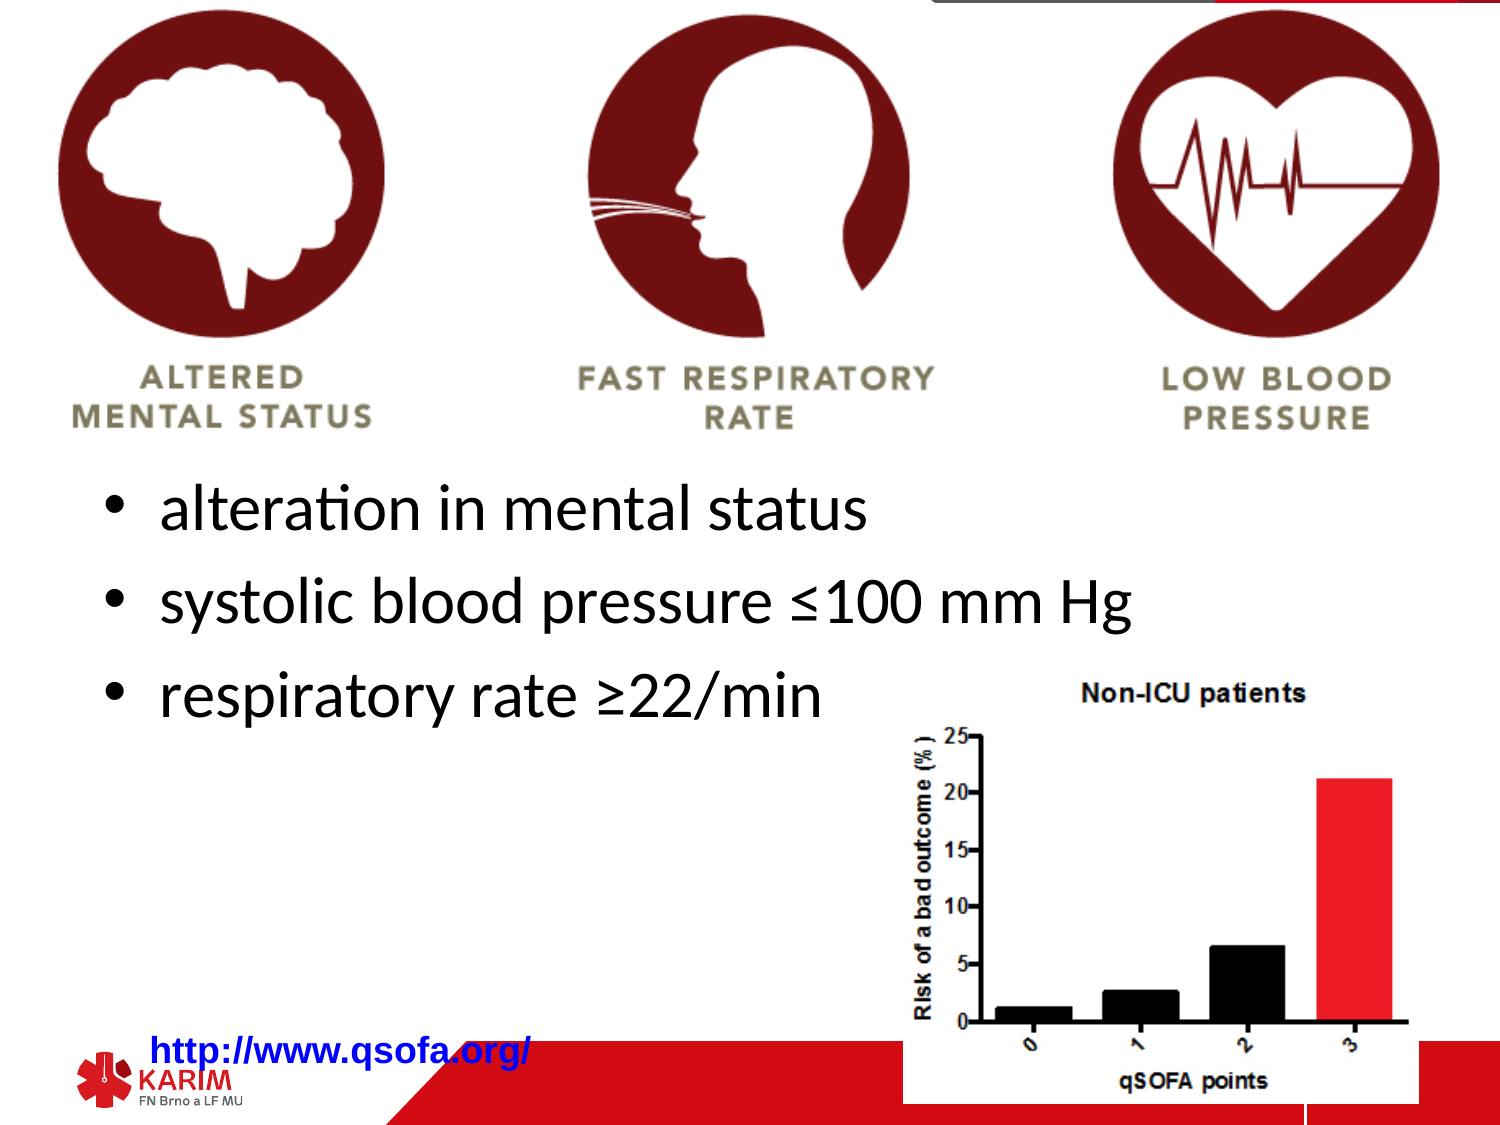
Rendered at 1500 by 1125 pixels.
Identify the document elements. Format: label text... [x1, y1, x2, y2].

picture [0, 3, 1500, 433]
text_box http://www.qsofa.org/ [134, 1018, 548, 1078]
picture [903, 668, 1420, 1104]
list alteration in mental status systolic blood pressure ≤100 mm Hg respiratory rate ≥22/min [88, 455, 1364, 799]
